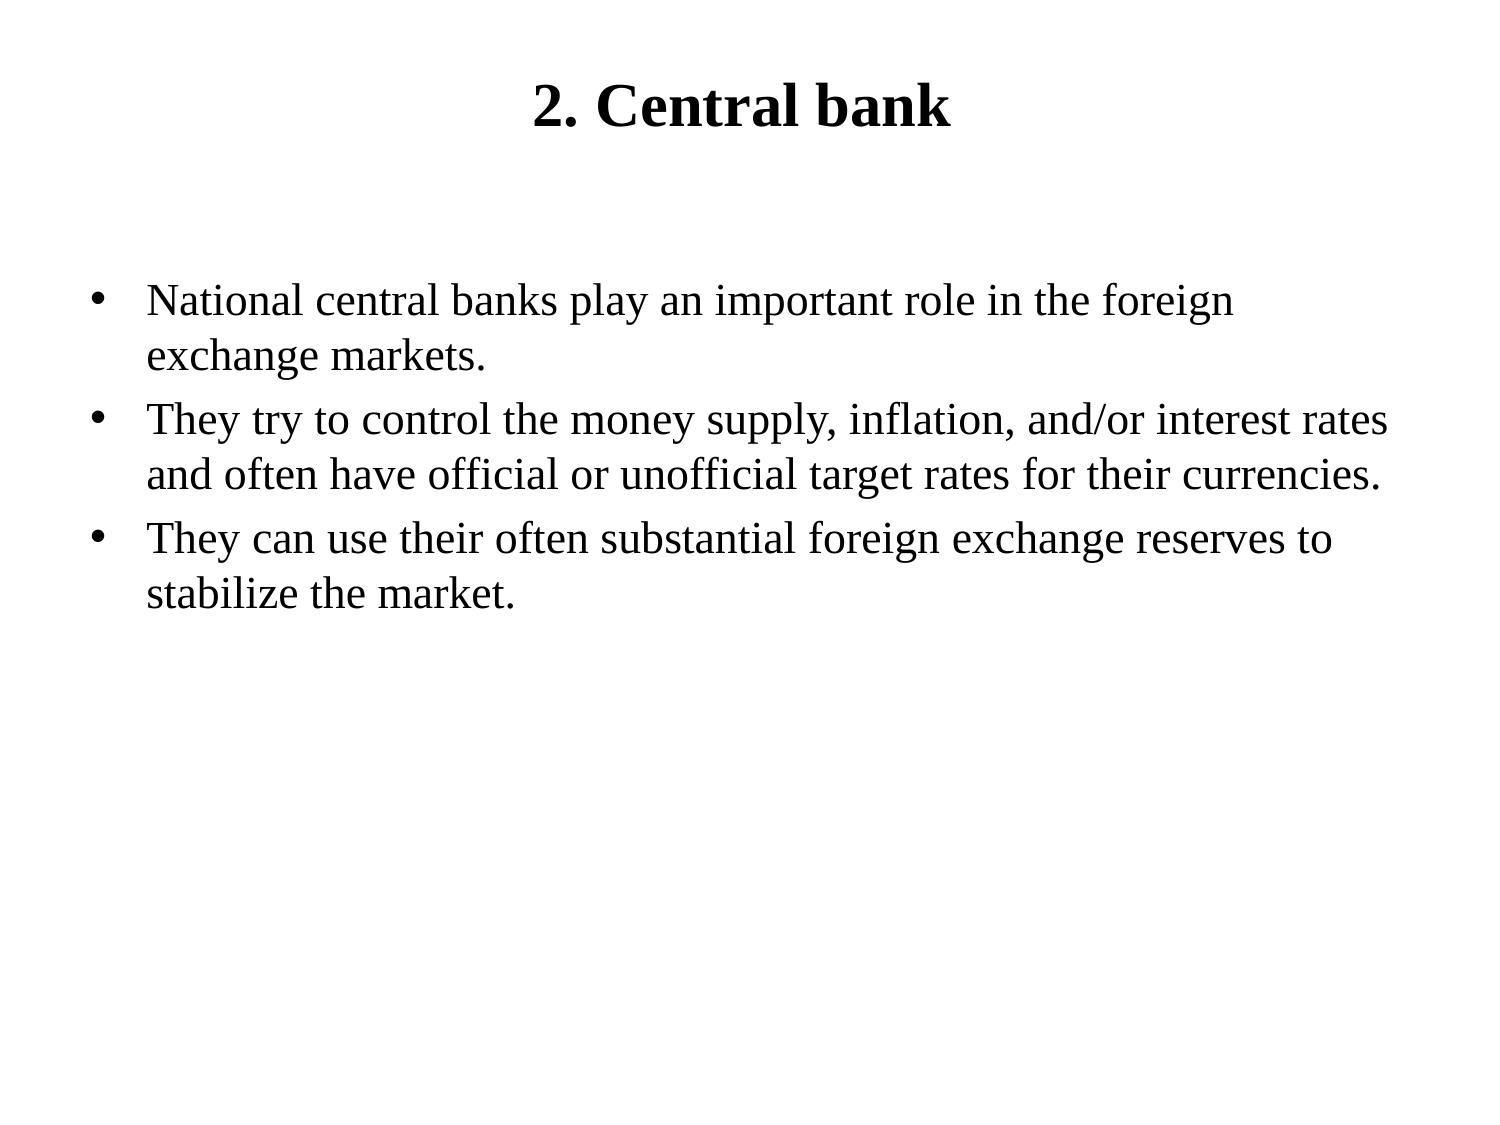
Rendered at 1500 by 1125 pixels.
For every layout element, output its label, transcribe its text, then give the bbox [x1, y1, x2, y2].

list National central banks play an important role in the foreign exchange markets. They try to control the money supply, inflation, and/or interest rates and often have official or unofficial target rates for their currencies. They can use their often substantial foreign exchange reserves to stabilize the market. [75, 262, 1425, 1005]
title 2. Central bank [75, 45, 1425, 233]
